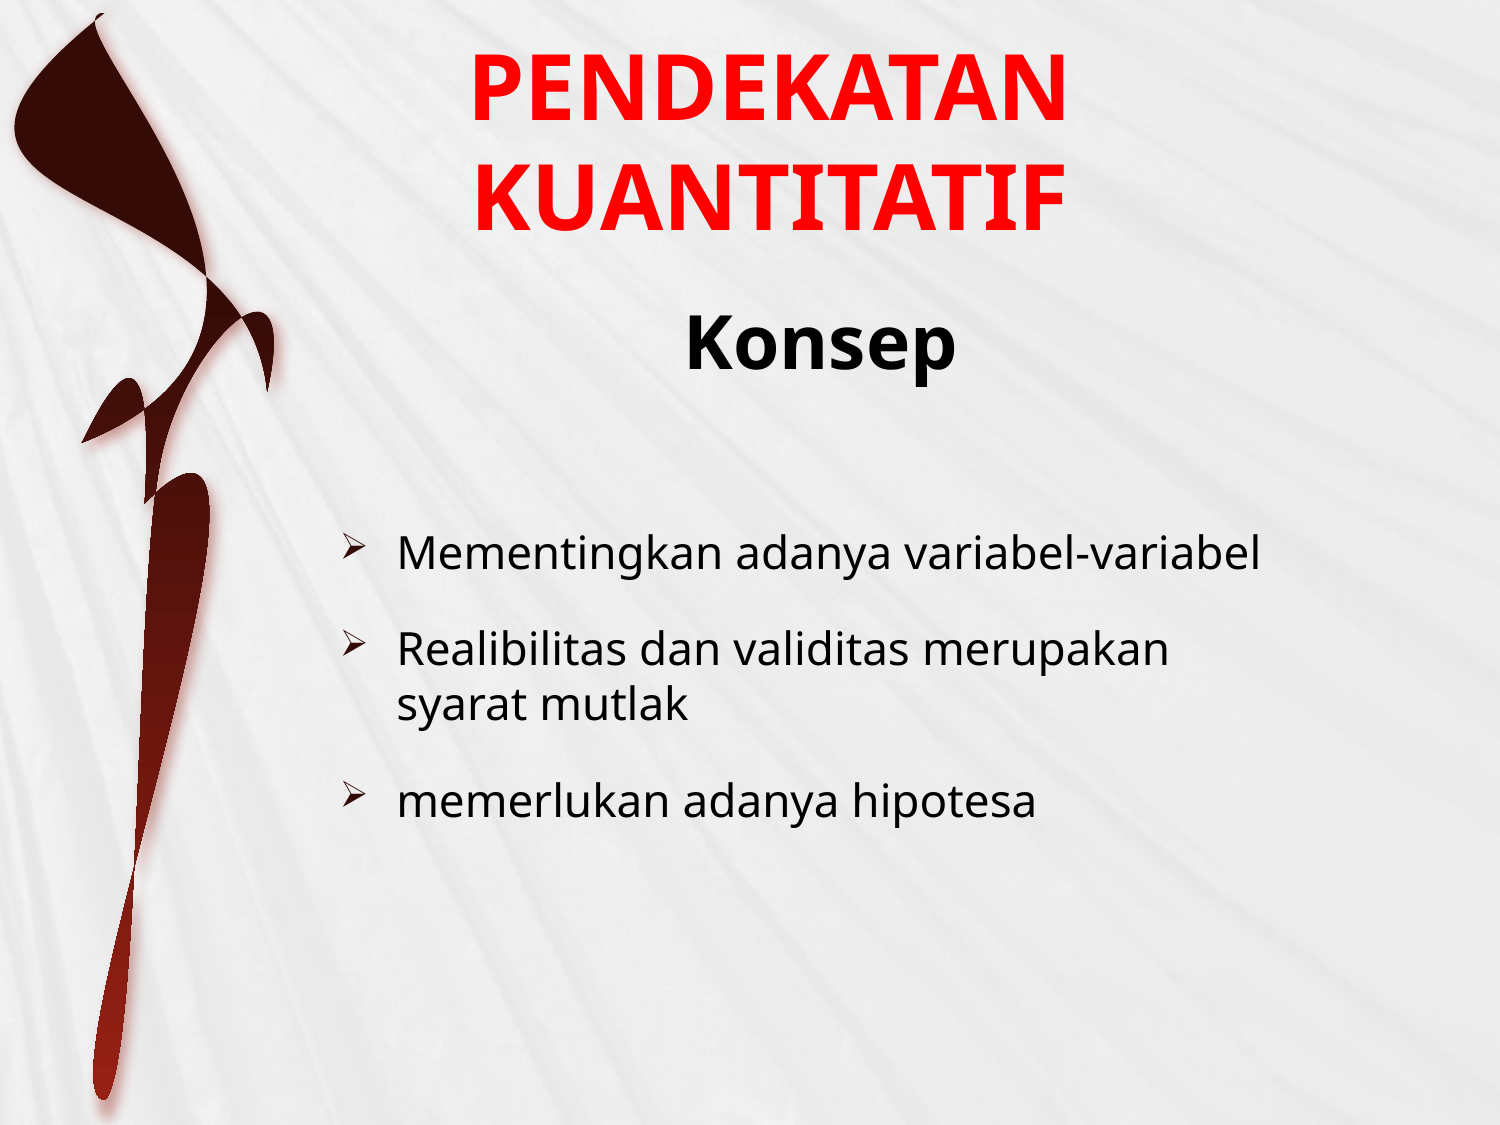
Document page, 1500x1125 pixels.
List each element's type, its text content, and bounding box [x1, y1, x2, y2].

title PENDEKATAN KUANTITATIF [157, 45, 1383, 233]
list Konsep Mementingkan adanya variabel-variabel Realibilitas dan validitas merupakan syarat mutlak memerlukan adanya hipotesa [324, 287, 1316, 1005]
